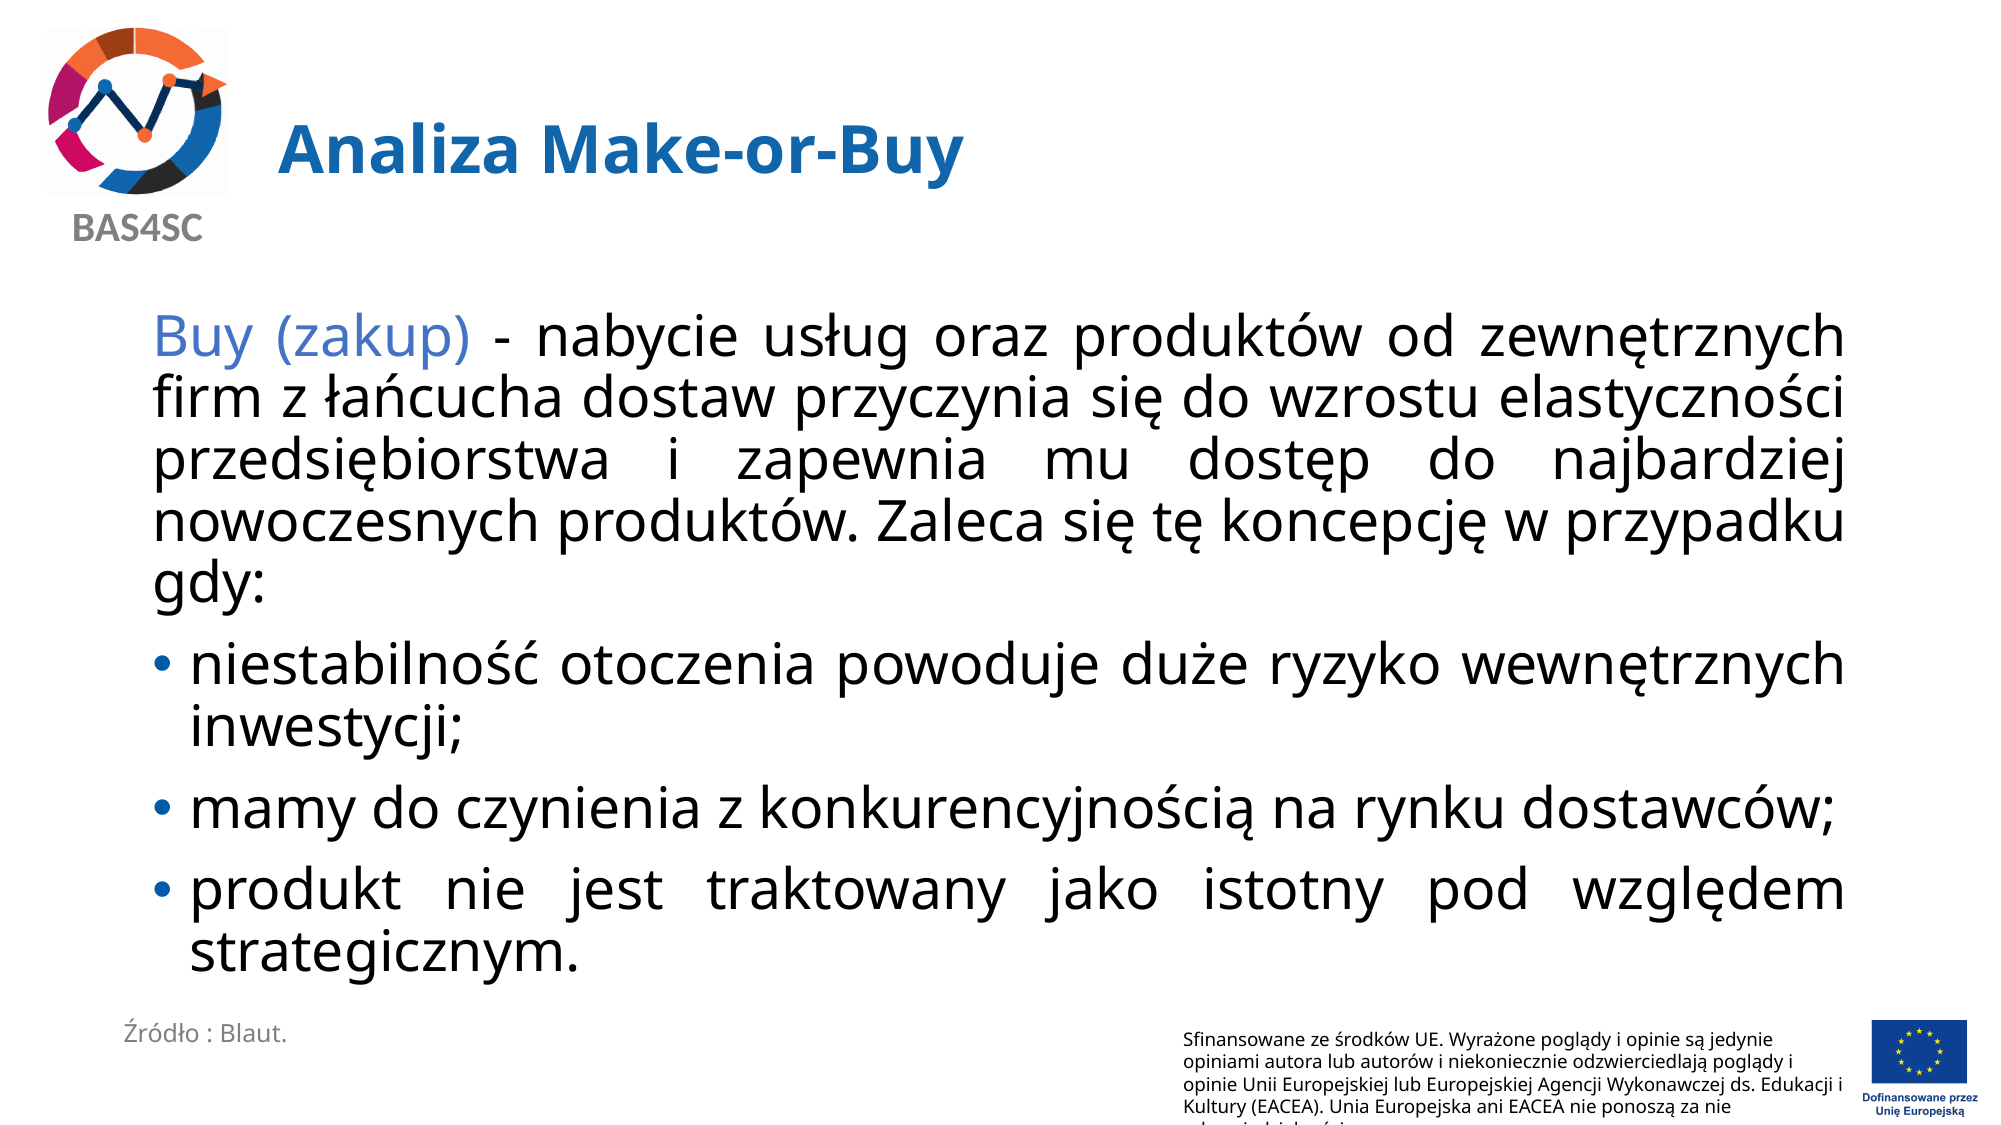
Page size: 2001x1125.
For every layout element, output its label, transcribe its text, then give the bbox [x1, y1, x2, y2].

list Buy (zakup) - nabycie usług oraz produktów od zewnętrznych firm z łańcucha dostaw przyczynia się do wzrostu elastyczności przedsiębiorstwa i zapewnia mu dostęp do najbardziej nowoczesnych produktów. Zaleca się tę koncepcję w przypadku gdy: niestabilność otoczenia powoduje duże ryzyko wewnętrznych inwestycji; mamy do czynienia z konkurencyjnością na rynku dostawców; produkt nie jest traktowany jako istotny pod względem strategicznym. [137, 299, 1863, 1014]
picture [1862, 1020, 1978, 1119]
title Analiza Make-or-Buy [263, 59, 1863, 244]
text_box Źródło : Blaut. [108, 1013, 860, 1093]
text_box [288, 84, 1888, 268]
picture [47, 27, 228, 196]
